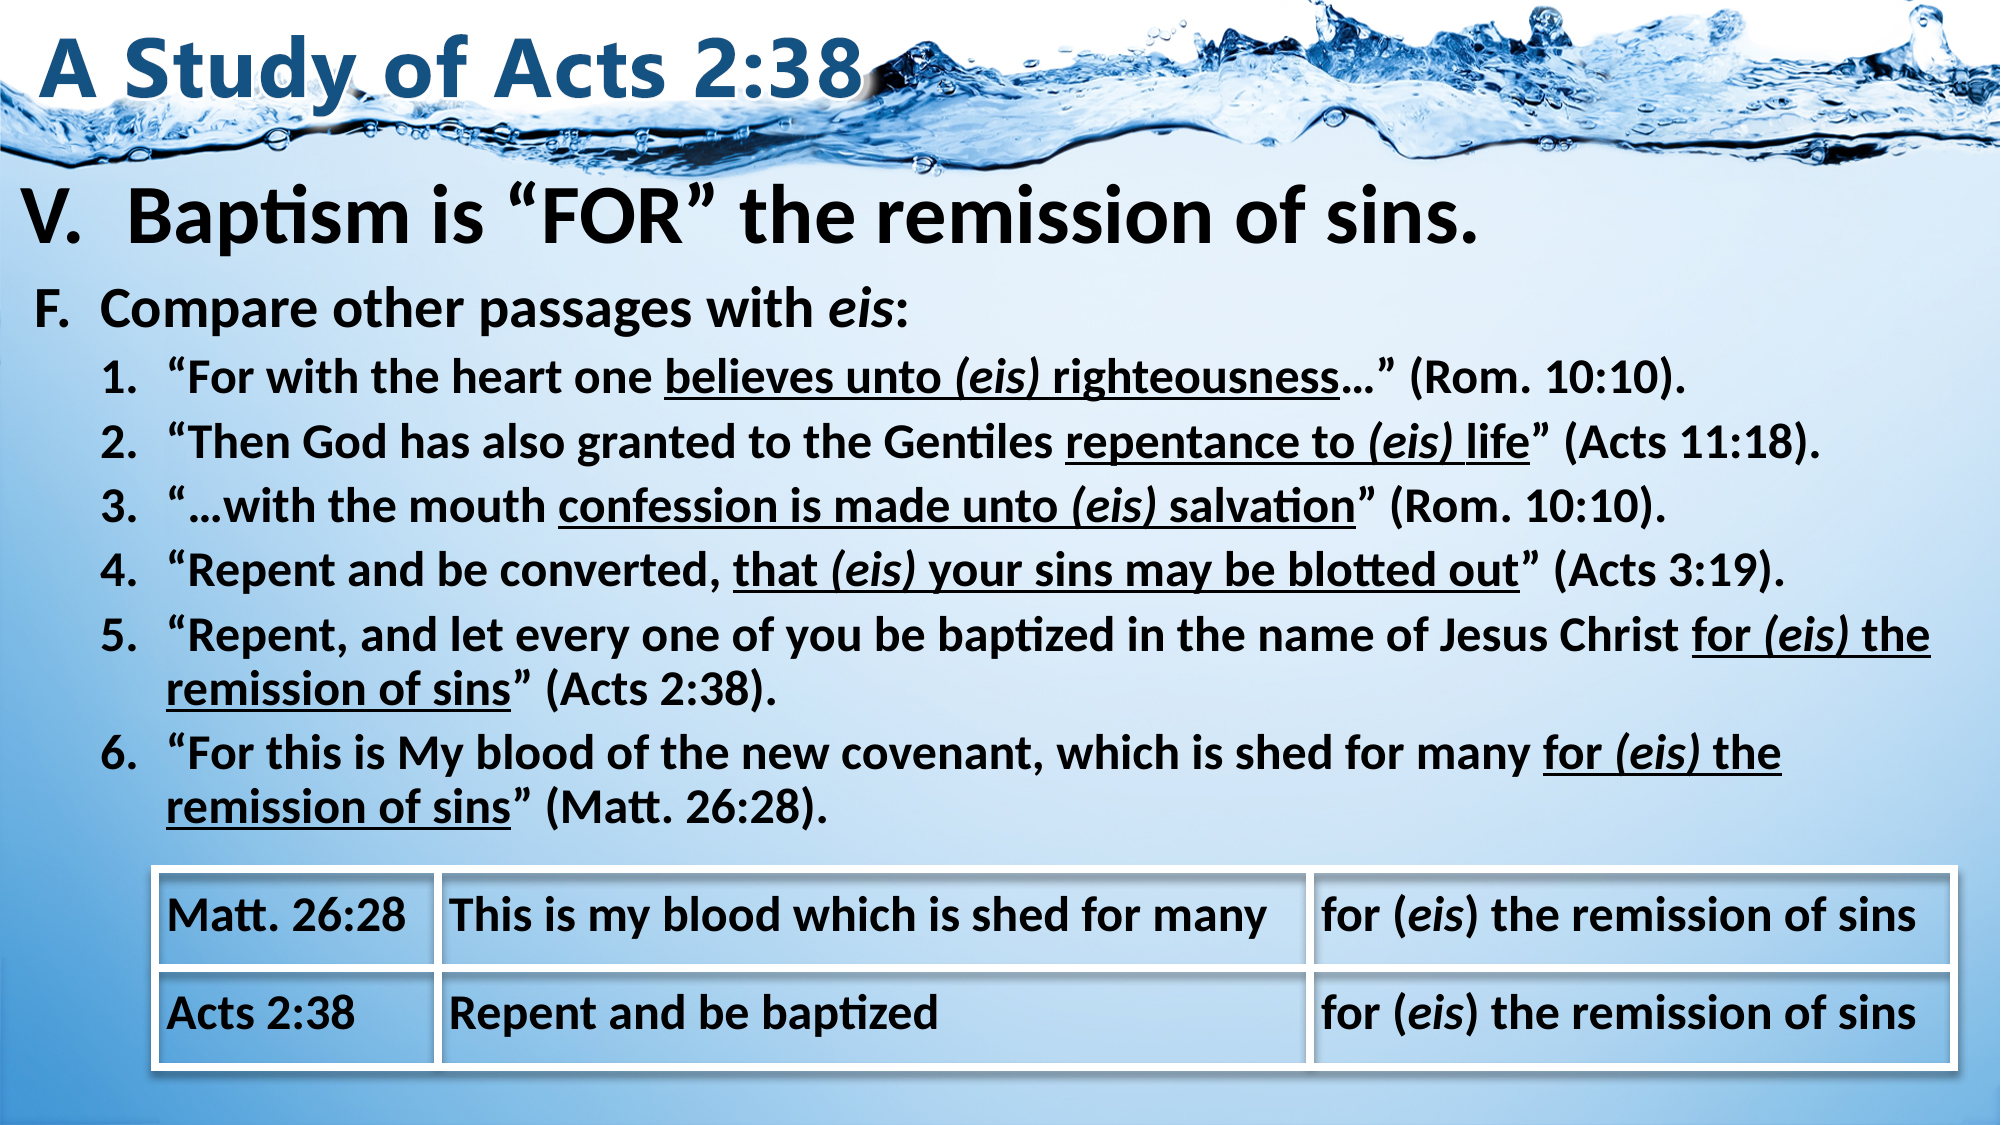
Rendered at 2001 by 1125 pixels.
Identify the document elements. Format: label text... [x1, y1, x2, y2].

table_cell Acts 2:38 [159, 972, 434, 1063]
table_cell for (eis) the remission of sins [1314, 972, 1950, 1063]
table_cell Repent and be baptized [442, 972, 1306, 1063]
table_header Matt. 26:28 [159, 873, 434, 964]
table_header This is my blood which is shed for many [442, 873, 1306, 964]
table_header for (eis) the remission of sins [1314, 873, 1950, 964]
picture [0, 0, 2000, 1125]
title V. Baptism is “FOR” the remission of sins. [5, 163, 1980, 270]
list Compare other passages with eis: “For with the heart one believes unto (eis) righteousness…” (Rom. 10:10). “Then God has also granted to the Gentiles repentance to (eis) life” (Acts 11:18). “…with the mouth confession is made unto (eis) salvation” (Rom. 10:10). “Repent and be converted, that (eis) your sins may be blotted out” (Acts 3:19). “Repent, and let every one of you be baptized in the name of Jesus Christ for (eis) the remission of sins” (Acts 2:38). “For this is My blood of the new covenant, which is shed for many for (eis) the remission of sins” (Matt. 26:28). [19, 269, 1980, 1125]
